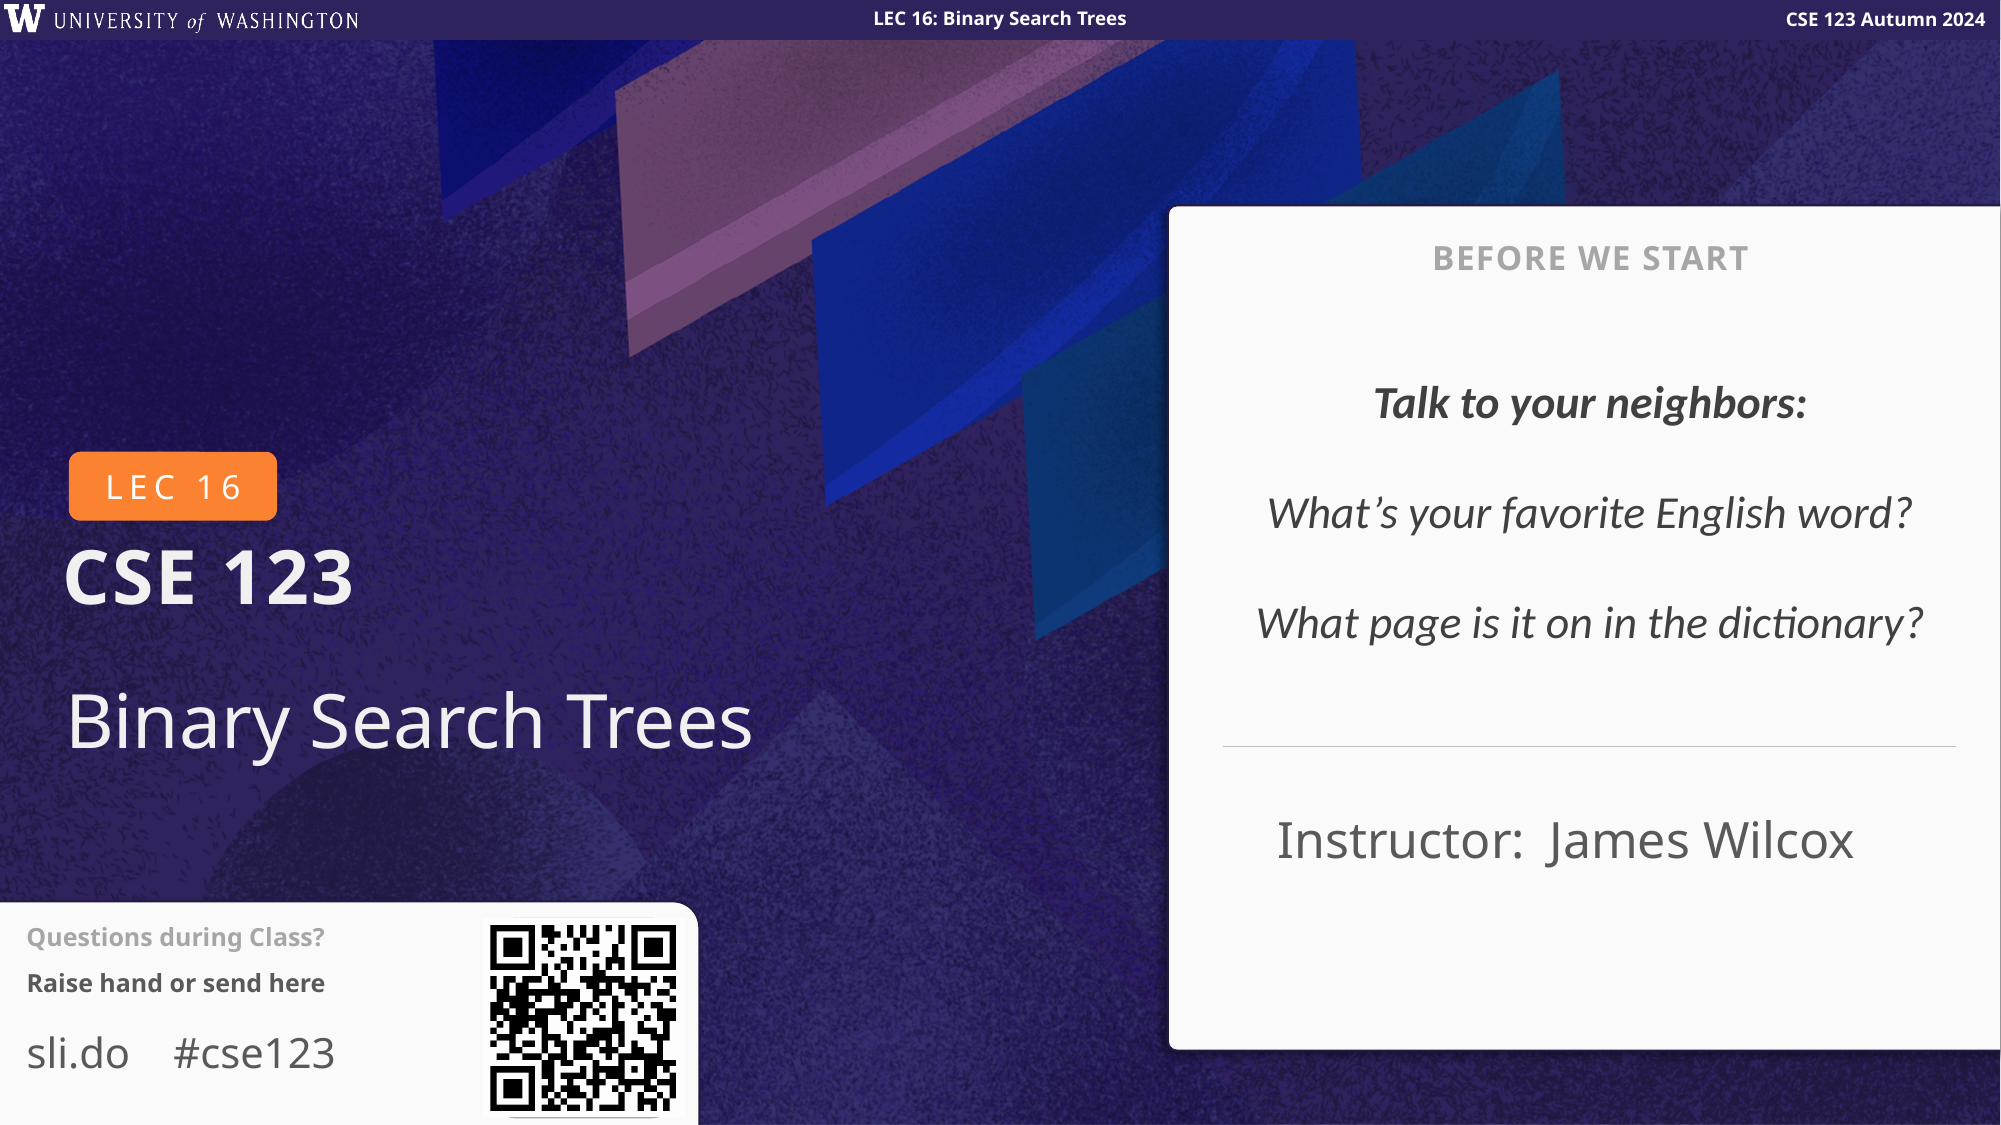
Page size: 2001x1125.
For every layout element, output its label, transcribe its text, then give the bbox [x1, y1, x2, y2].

text_box Instructor: [1210, 793, 1534, 884]
picture [0, 40, 2001, 1125]
title Binary Search Trees [50, 676, 1132, 998]
text_box Talk to your neighbors: What’s your favorite English word? What page is it on in the dictionary? [1223, 365, 1958, 655]
picture [483, 918, 685, 1117]
text_box BEFORE WE START [1210, 230, 1971, 285]
text_box James Wilcox [1534, 793, 2000, 884]
picture [4, 4, 358, 33]
